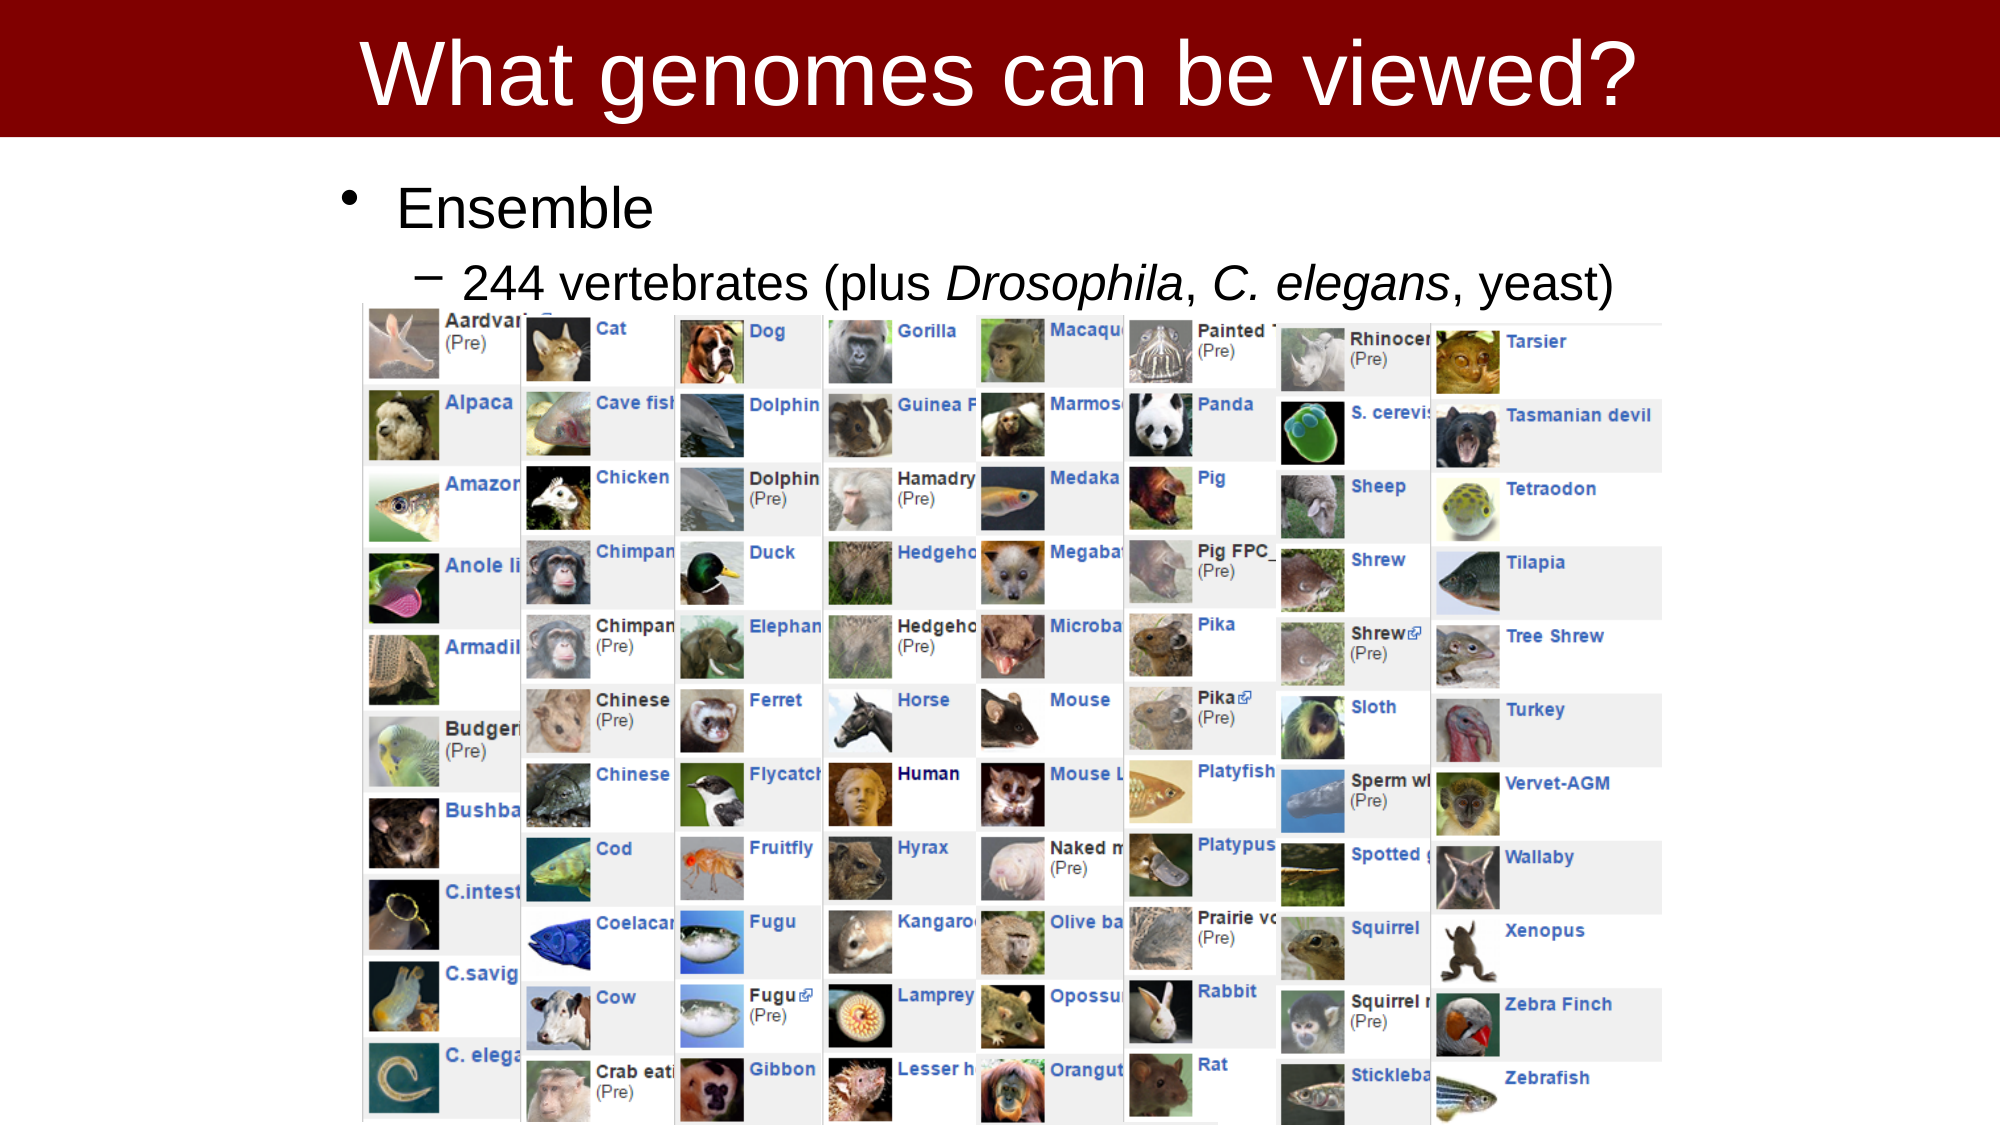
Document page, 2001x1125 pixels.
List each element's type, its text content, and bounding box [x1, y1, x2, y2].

list Ensemble 244 vertebrates (plus Drosophila, C. elegans, yeast) [324, 162, 1675, 906]
title What genomes can be viewed? [0, 0, 2000, 138]
picture [361, 303, 1662, 1125]
